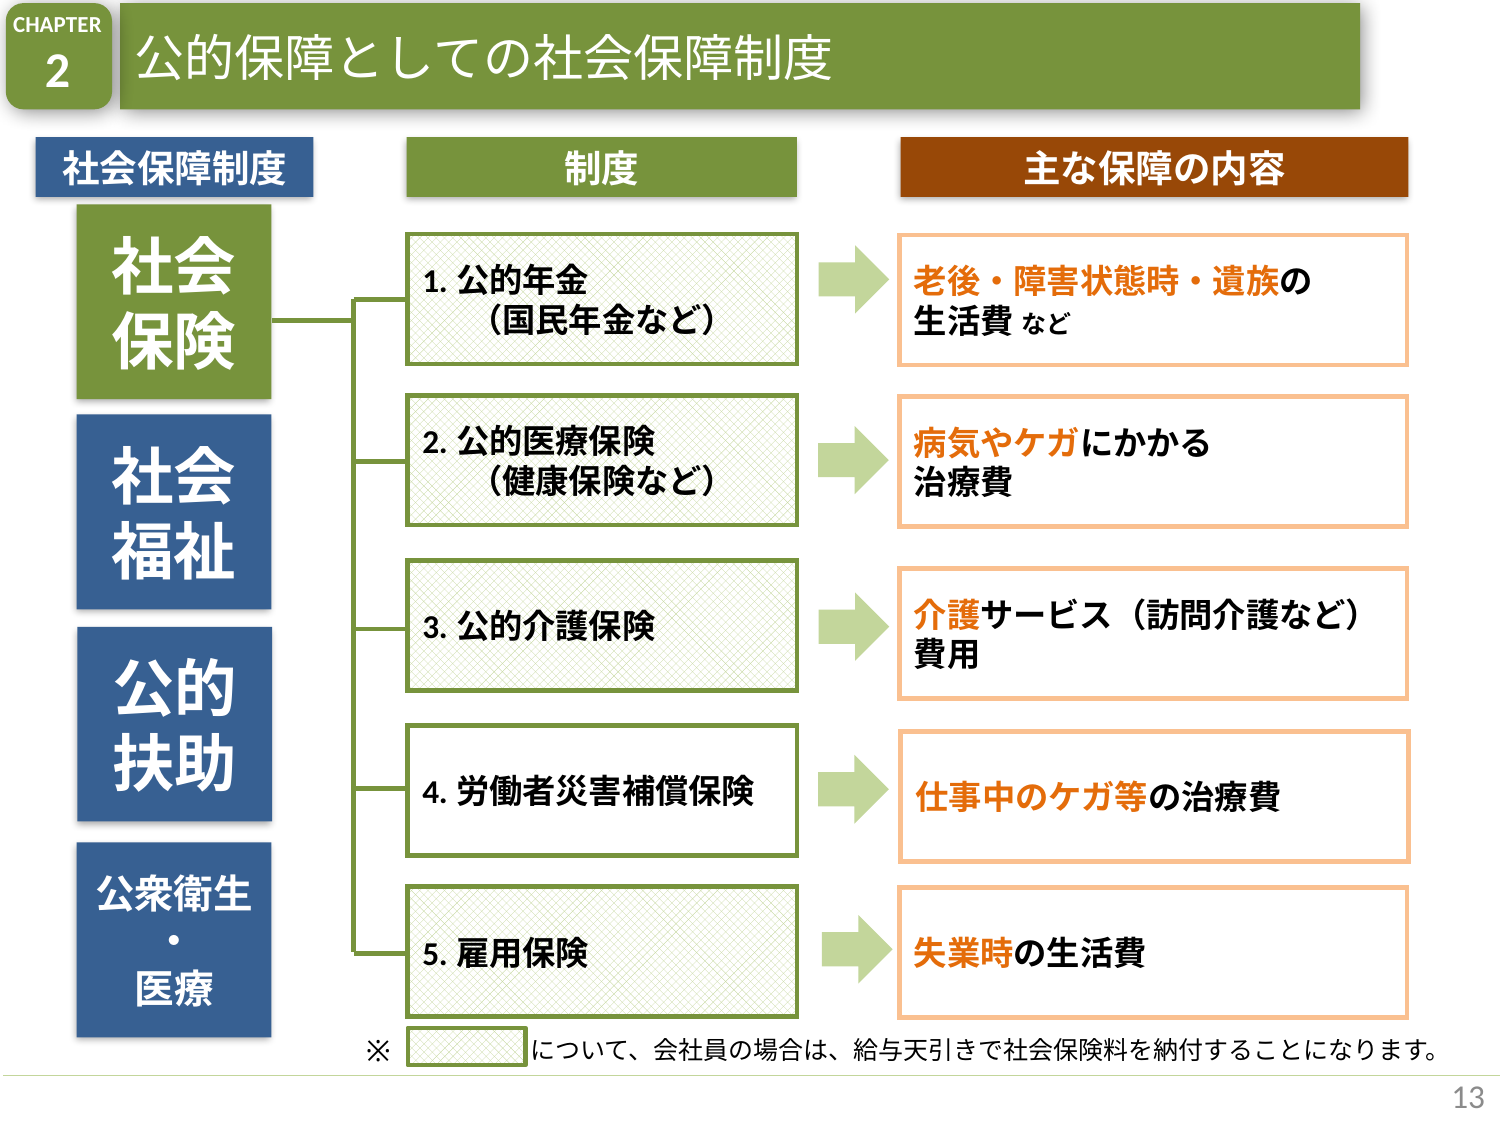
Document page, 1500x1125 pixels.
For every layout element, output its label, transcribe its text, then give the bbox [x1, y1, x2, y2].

text_box 2.公的医療保険 （健康保険など） [407, 395, 798, 526]
text_box [816, 590, 892, 663]
text_box 制度 [406, 137, 797, 197]
text_box 老後・障害状態時・遺族の 生活費 など [899, 235, 1407, 365]
text_box [819, 913, 895, 986]
slide_number 13 [1149, 1081, 1500, 1125]
text_box CHAPTER 2 [3, 0, 115, 112]
text_box 社会 保険 [75, 206, 273, 401]
text_box 仕事中のケガ等の治療費 [900, 731, 1409, 862]
text_box について、会社員の場合は、給与天引きで社会保険料を納付することになります。 [511, 1015, 1500, 1075]
text_box 社会保障制度 [35, 137, 314, 197]
text_box [410, 1026, 528, 1067]
text_box 4.労働者災害補償保険 [407, 725, 798, 856]
text_box [816, 243, 892, 316]
text_box 主な保障の内容 [900, 137, 1409, 197]
text_box 公的保障としての社会保障制度 [121, 1, 1362, 111]
text_box 公的扶助 [75, 625, 274, 824]
text_box 3.公的介護保険 [407, 560, 798, 691]
text_box [816, 424, 891, 497]
text_box 1.公的年金 （国民年金など） [407, 234, 798, 364]
text_box 社会 福祉 [75, 412, 273, 611]
text_box 公衆衛生 ・ 医療 [75, 840, 273, 1040]
text_box [816, 752, 891, 826]
text_box 5.雇用保険 [407, 886, 798, 1017]
text_box 介護サービス（訪問介護など）費用 [899, 568, 1407, 699]
text_box 病気やケガにかかる 治療費 [899, 396, 1407, 527]
text_box ※ [346, 1015, 410, 1074]
text_box 失業時の生活費 [899, 887, 1407, 1015]
